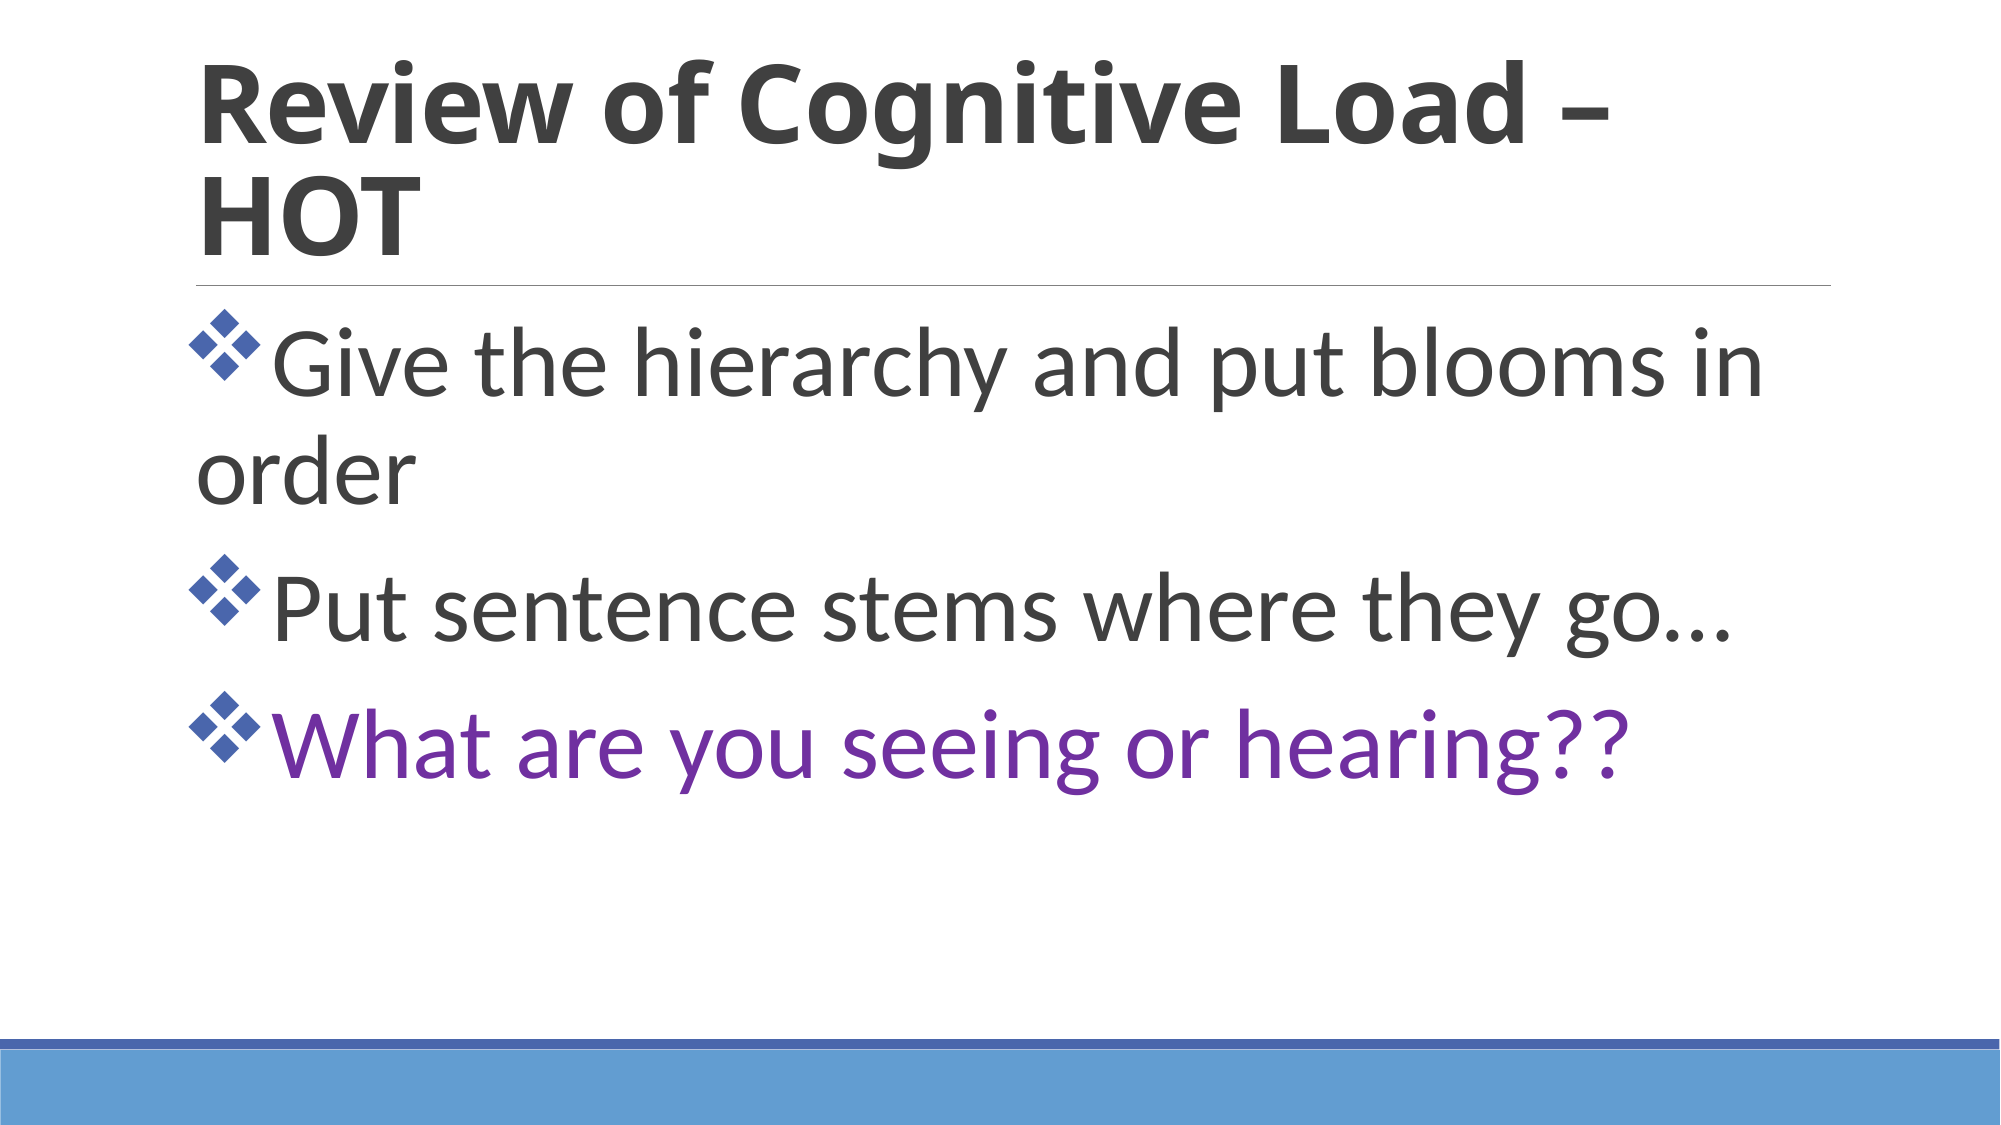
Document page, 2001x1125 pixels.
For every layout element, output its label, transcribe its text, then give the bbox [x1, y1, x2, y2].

list Give the hierarchy and put blooms in order Put sentence stems where they go… What are you seeing or hearing?? [180, 302, 1830, 963]
title Review of Cognitive Load – HOT [180, 47, 1830, 285]
